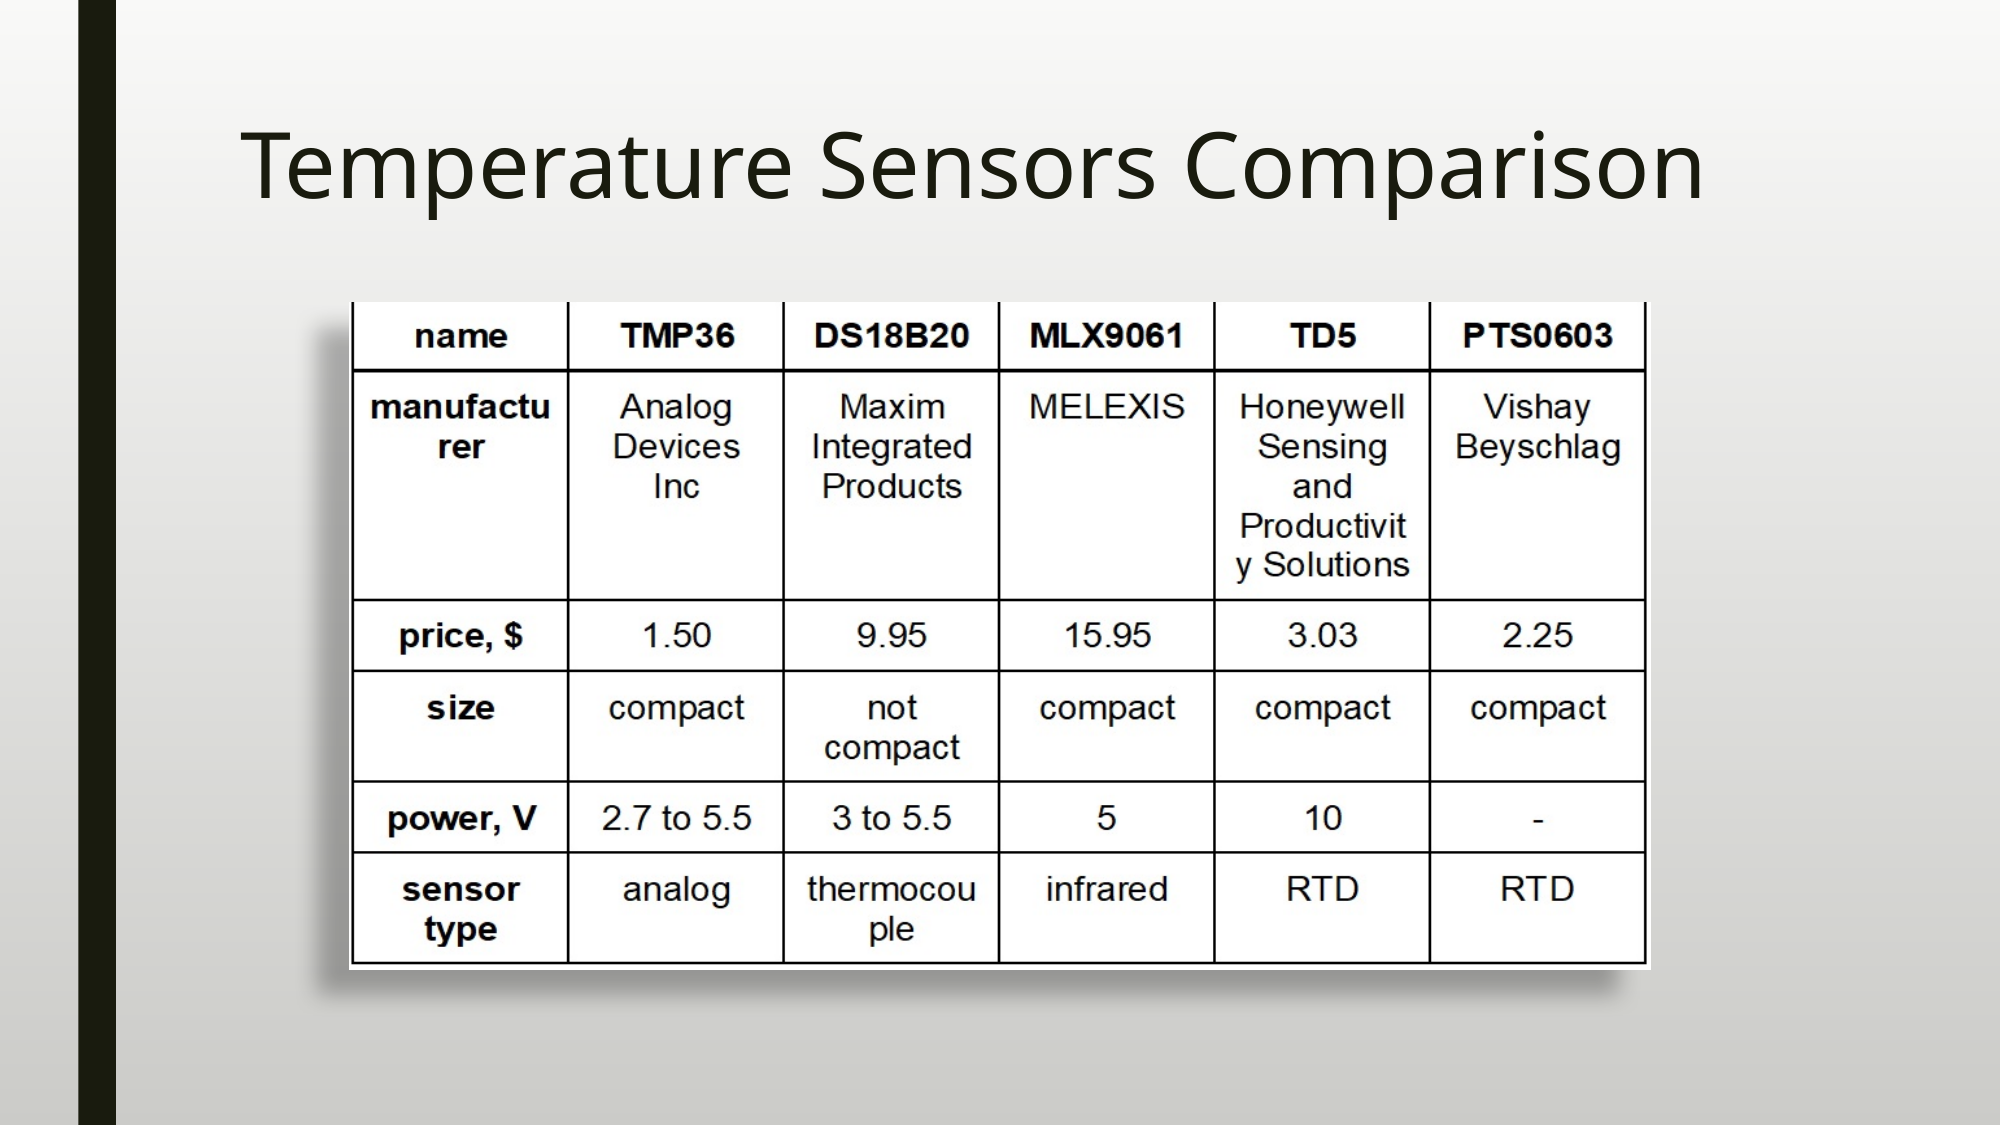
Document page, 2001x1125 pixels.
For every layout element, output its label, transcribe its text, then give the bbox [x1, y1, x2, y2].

title Temperature Sensors Comparison [225, 112, 1800, 292]
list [348, 302, 1652, 970]
